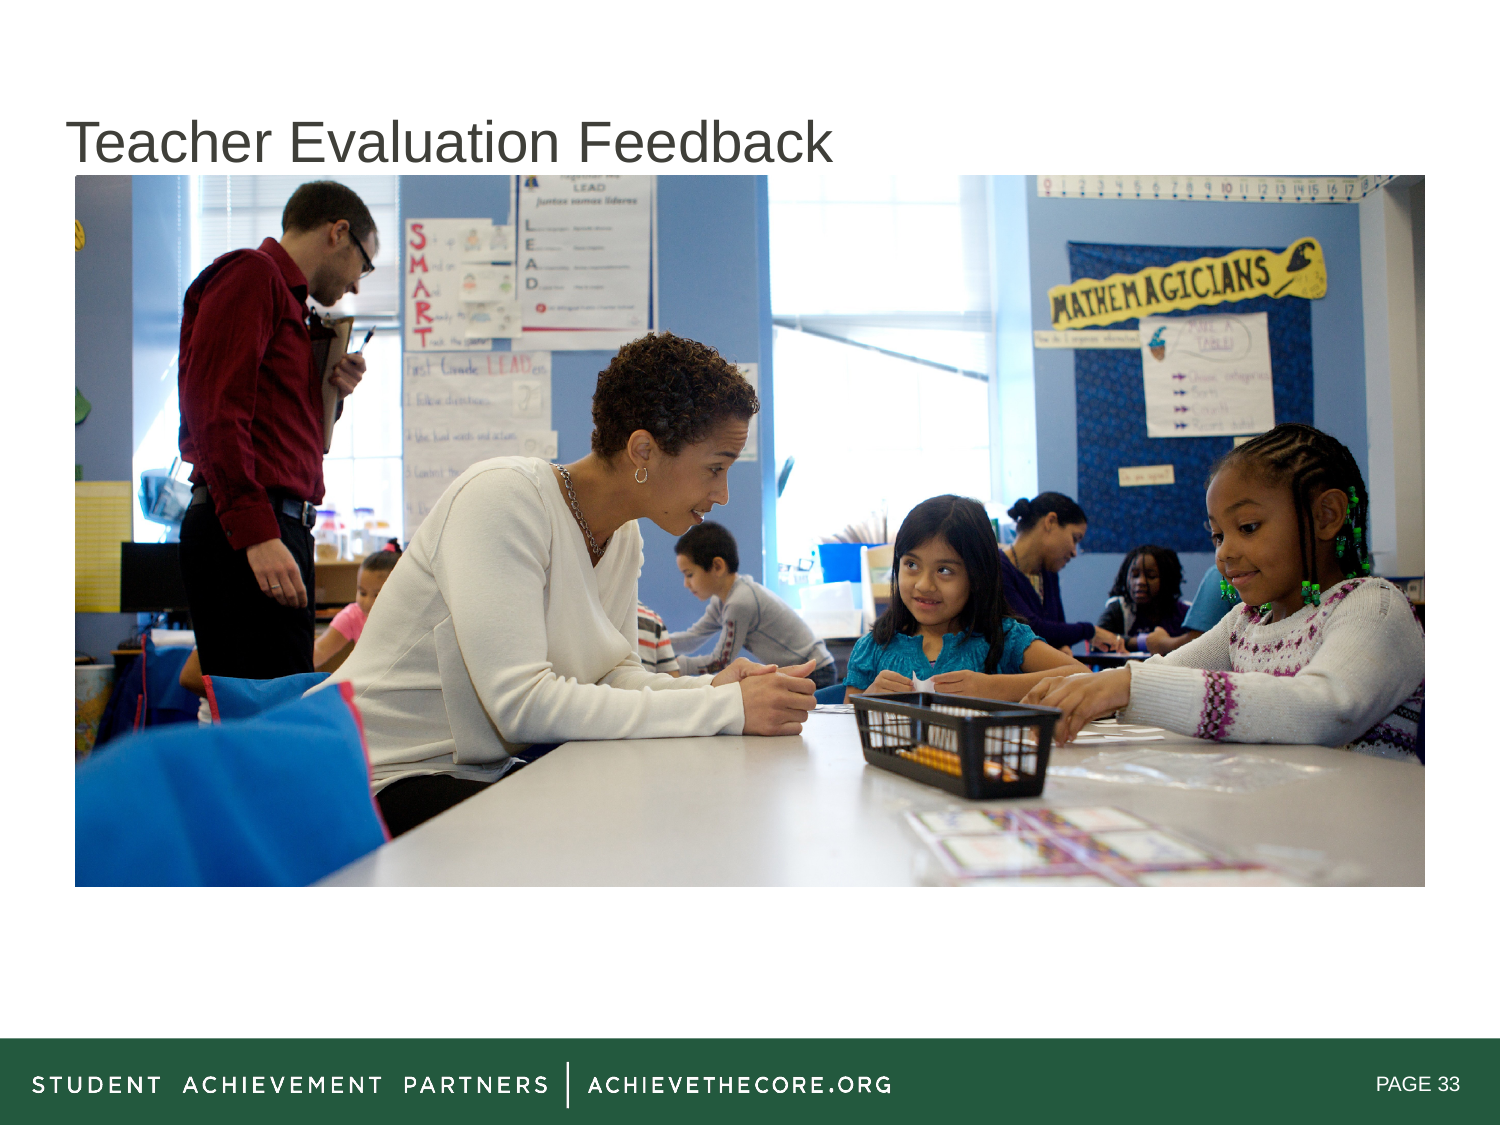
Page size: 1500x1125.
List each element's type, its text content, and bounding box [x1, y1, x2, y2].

picture [12, 1055, 911, 1112]
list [74, 175, 1426, 888]
title Teacher Evaluation Feedback [50, 45, 1457, 233]
